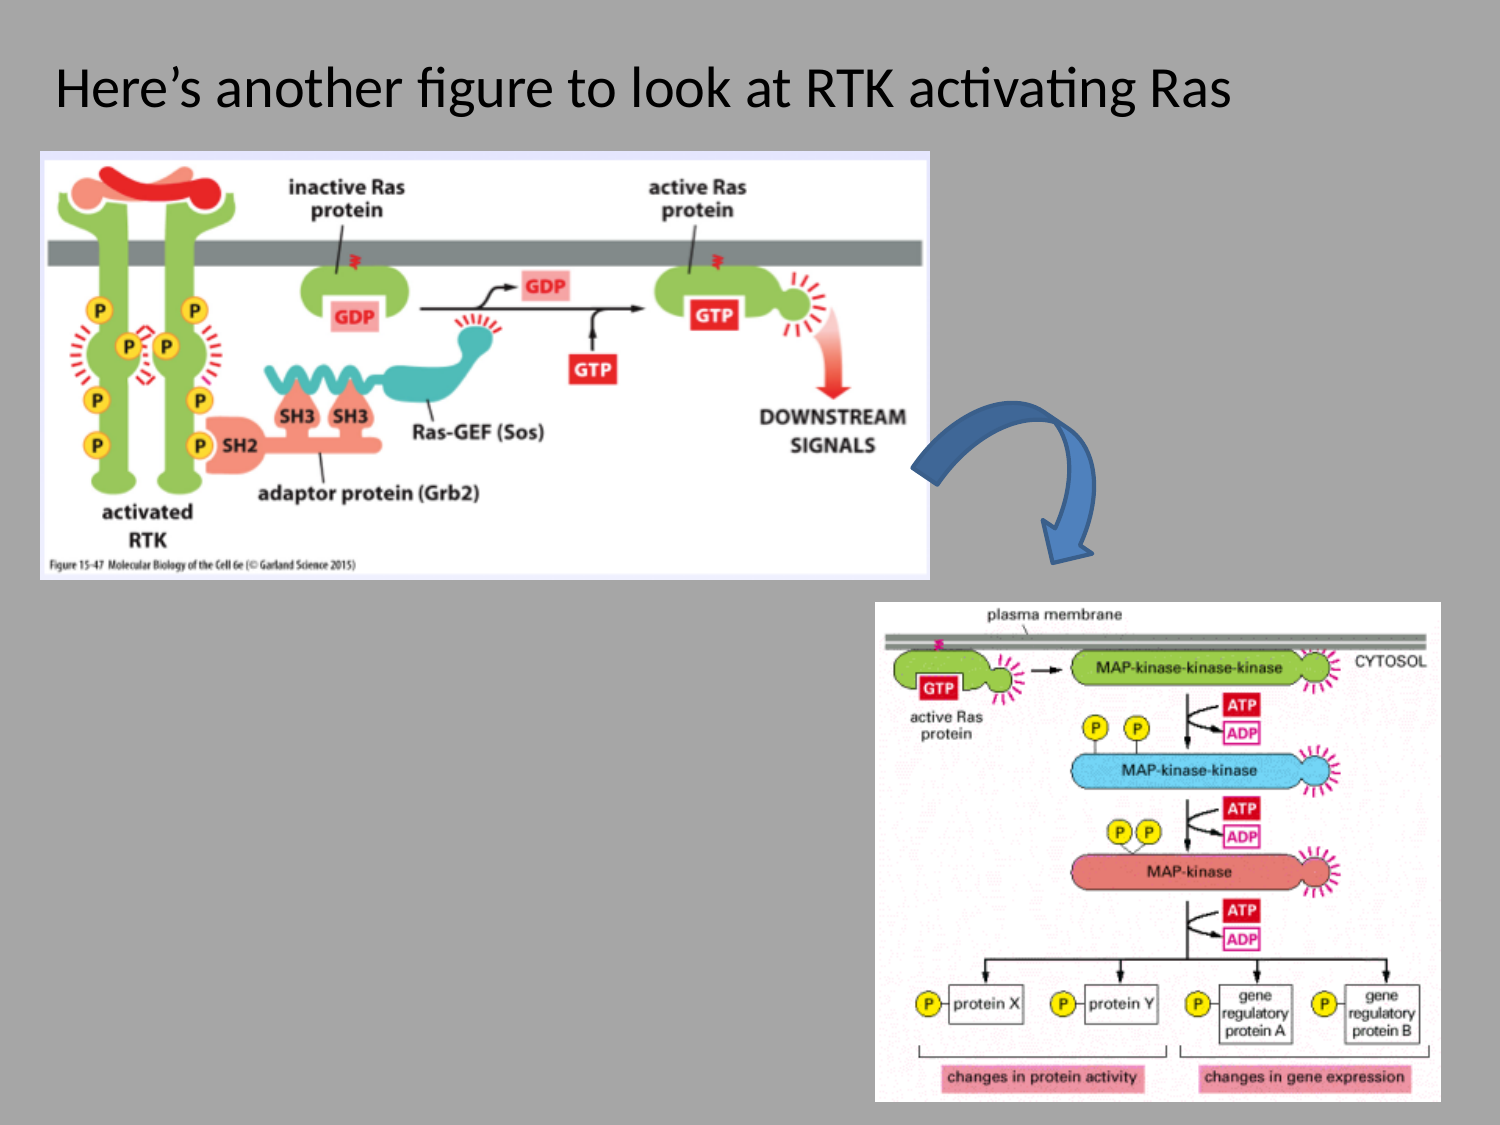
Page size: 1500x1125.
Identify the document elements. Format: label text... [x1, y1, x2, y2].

picture [40, 151, 930, 581]
title Here’s another figure to look at RTK activating Ras [40, 37, 1391, 130]
picture [874, 602, 1441, 1102]
text_box [935, 400, 1097, 566]
